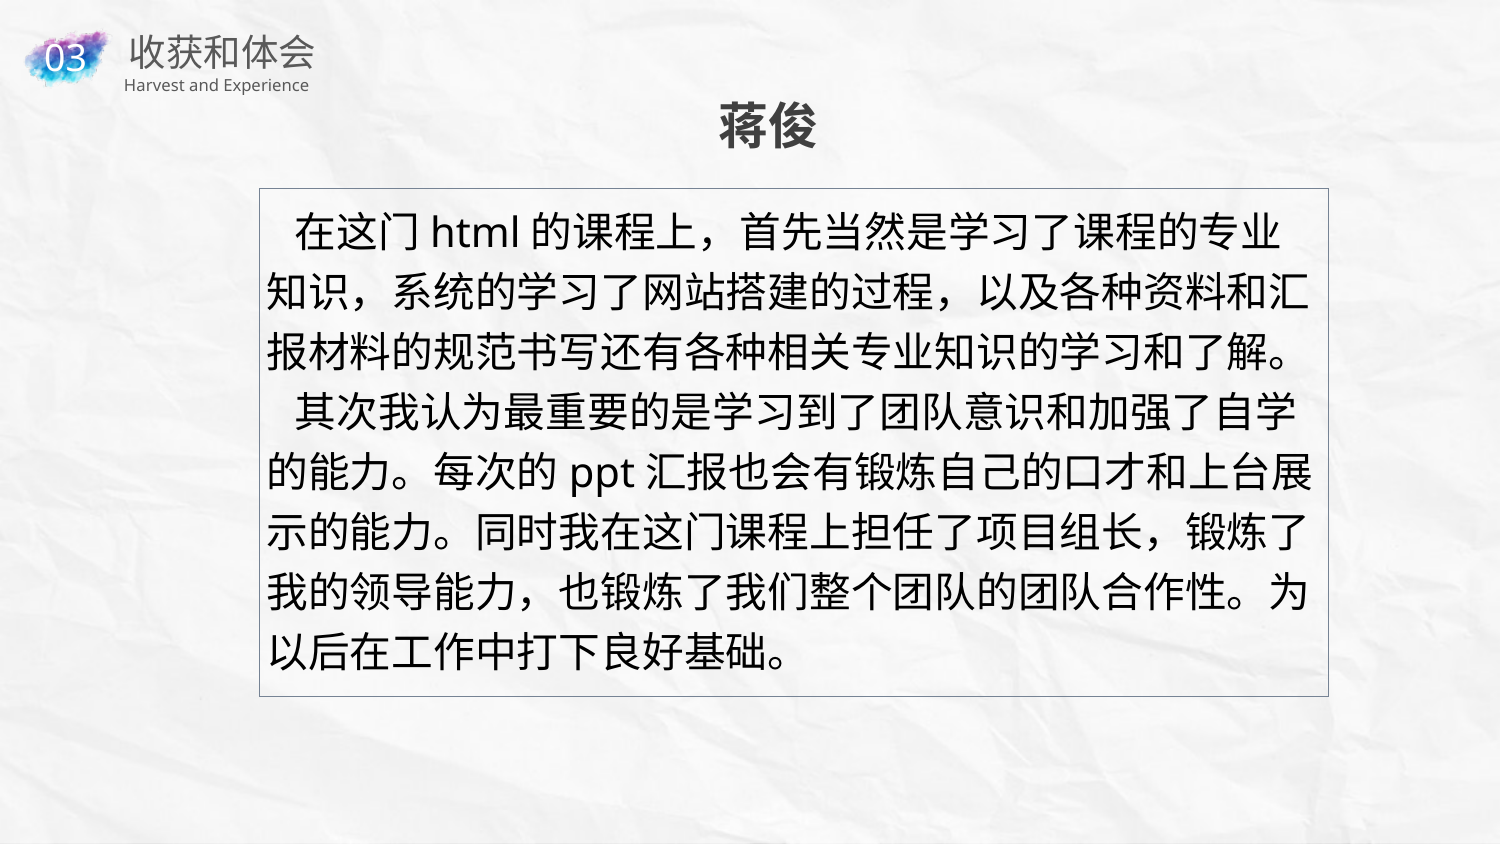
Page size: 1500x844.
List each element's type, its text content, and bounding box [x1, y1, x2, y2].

picture [18, 26, 113, 93]
text_box Harvest and Experience [123, 74, 383, 95]
text_box 收获和体会 [128, 28, 479, 74]
text_box 蒋俊 [711, 87, 827, 163]
text_box 在这门html的课程上，首先当然是学习了课程的专业知识，系统的学习了网站搭建的过程，以及各种资料和汇报材料的规范书写还有各种相关专业知识的学习和了解。 其次我认为最重要的是学习到了团队意识和加强了自学的能力。每次的ppt汇报也会有锻炼自己的口才和上台展示的能力。同时我在这门课程上担任了项目组长，锻炼了我的领导能力，也锻炼了我们整个团队的团队合作性。为以后在工作中打下良好基础。 [259, 188, 1329, 697]
